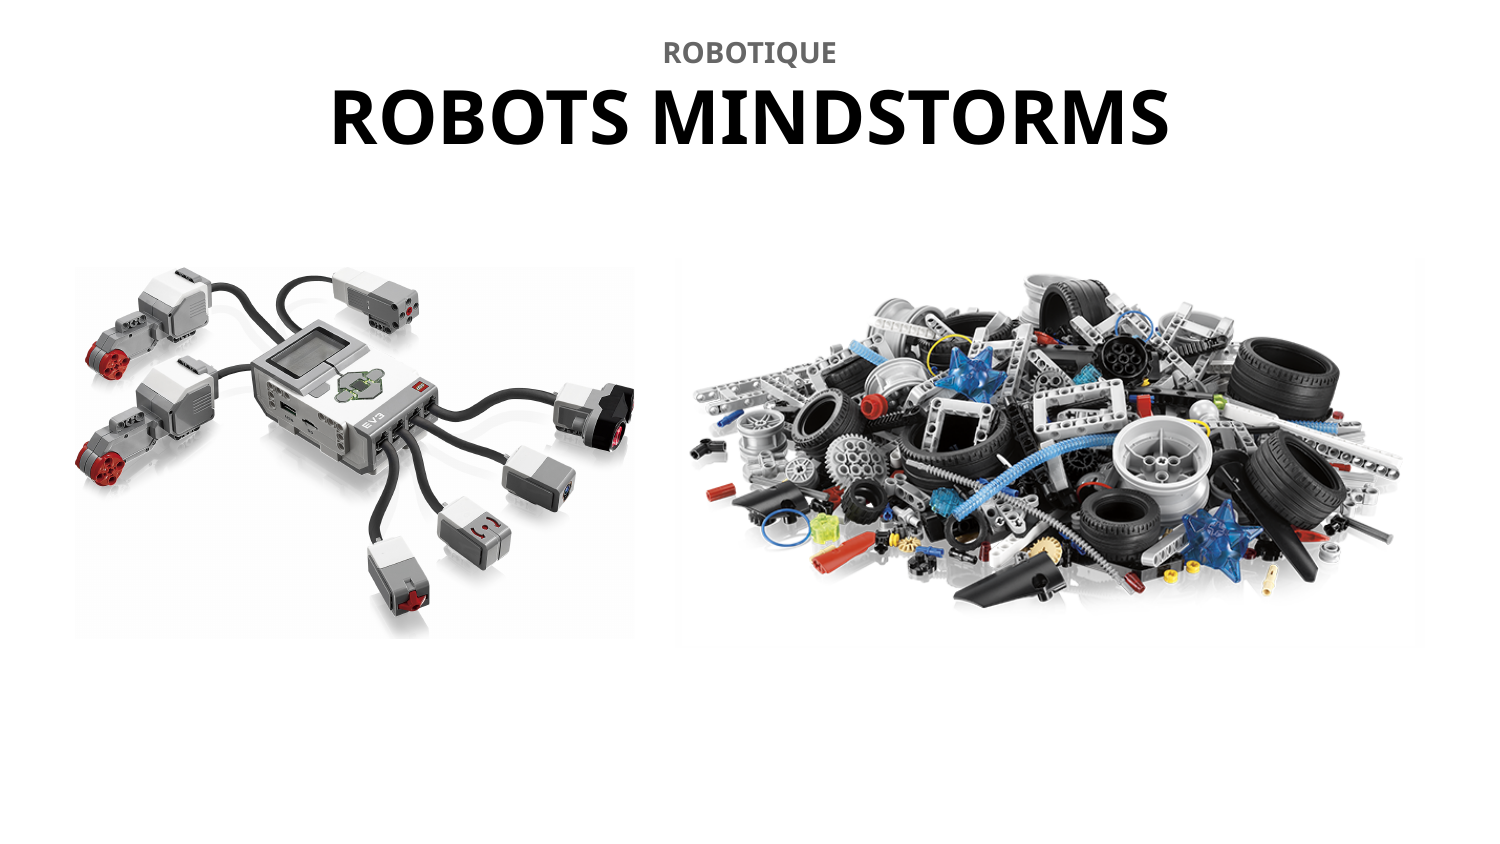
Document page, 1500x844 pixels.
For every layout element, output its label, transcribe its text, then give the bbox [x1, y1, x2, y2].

title ROBOTIQUE ROBOTS MINDSTORMS [75, 33, 1425, 175]
picture [74, 267, 635, 639]
picture [675, 258, 1426, 648]
